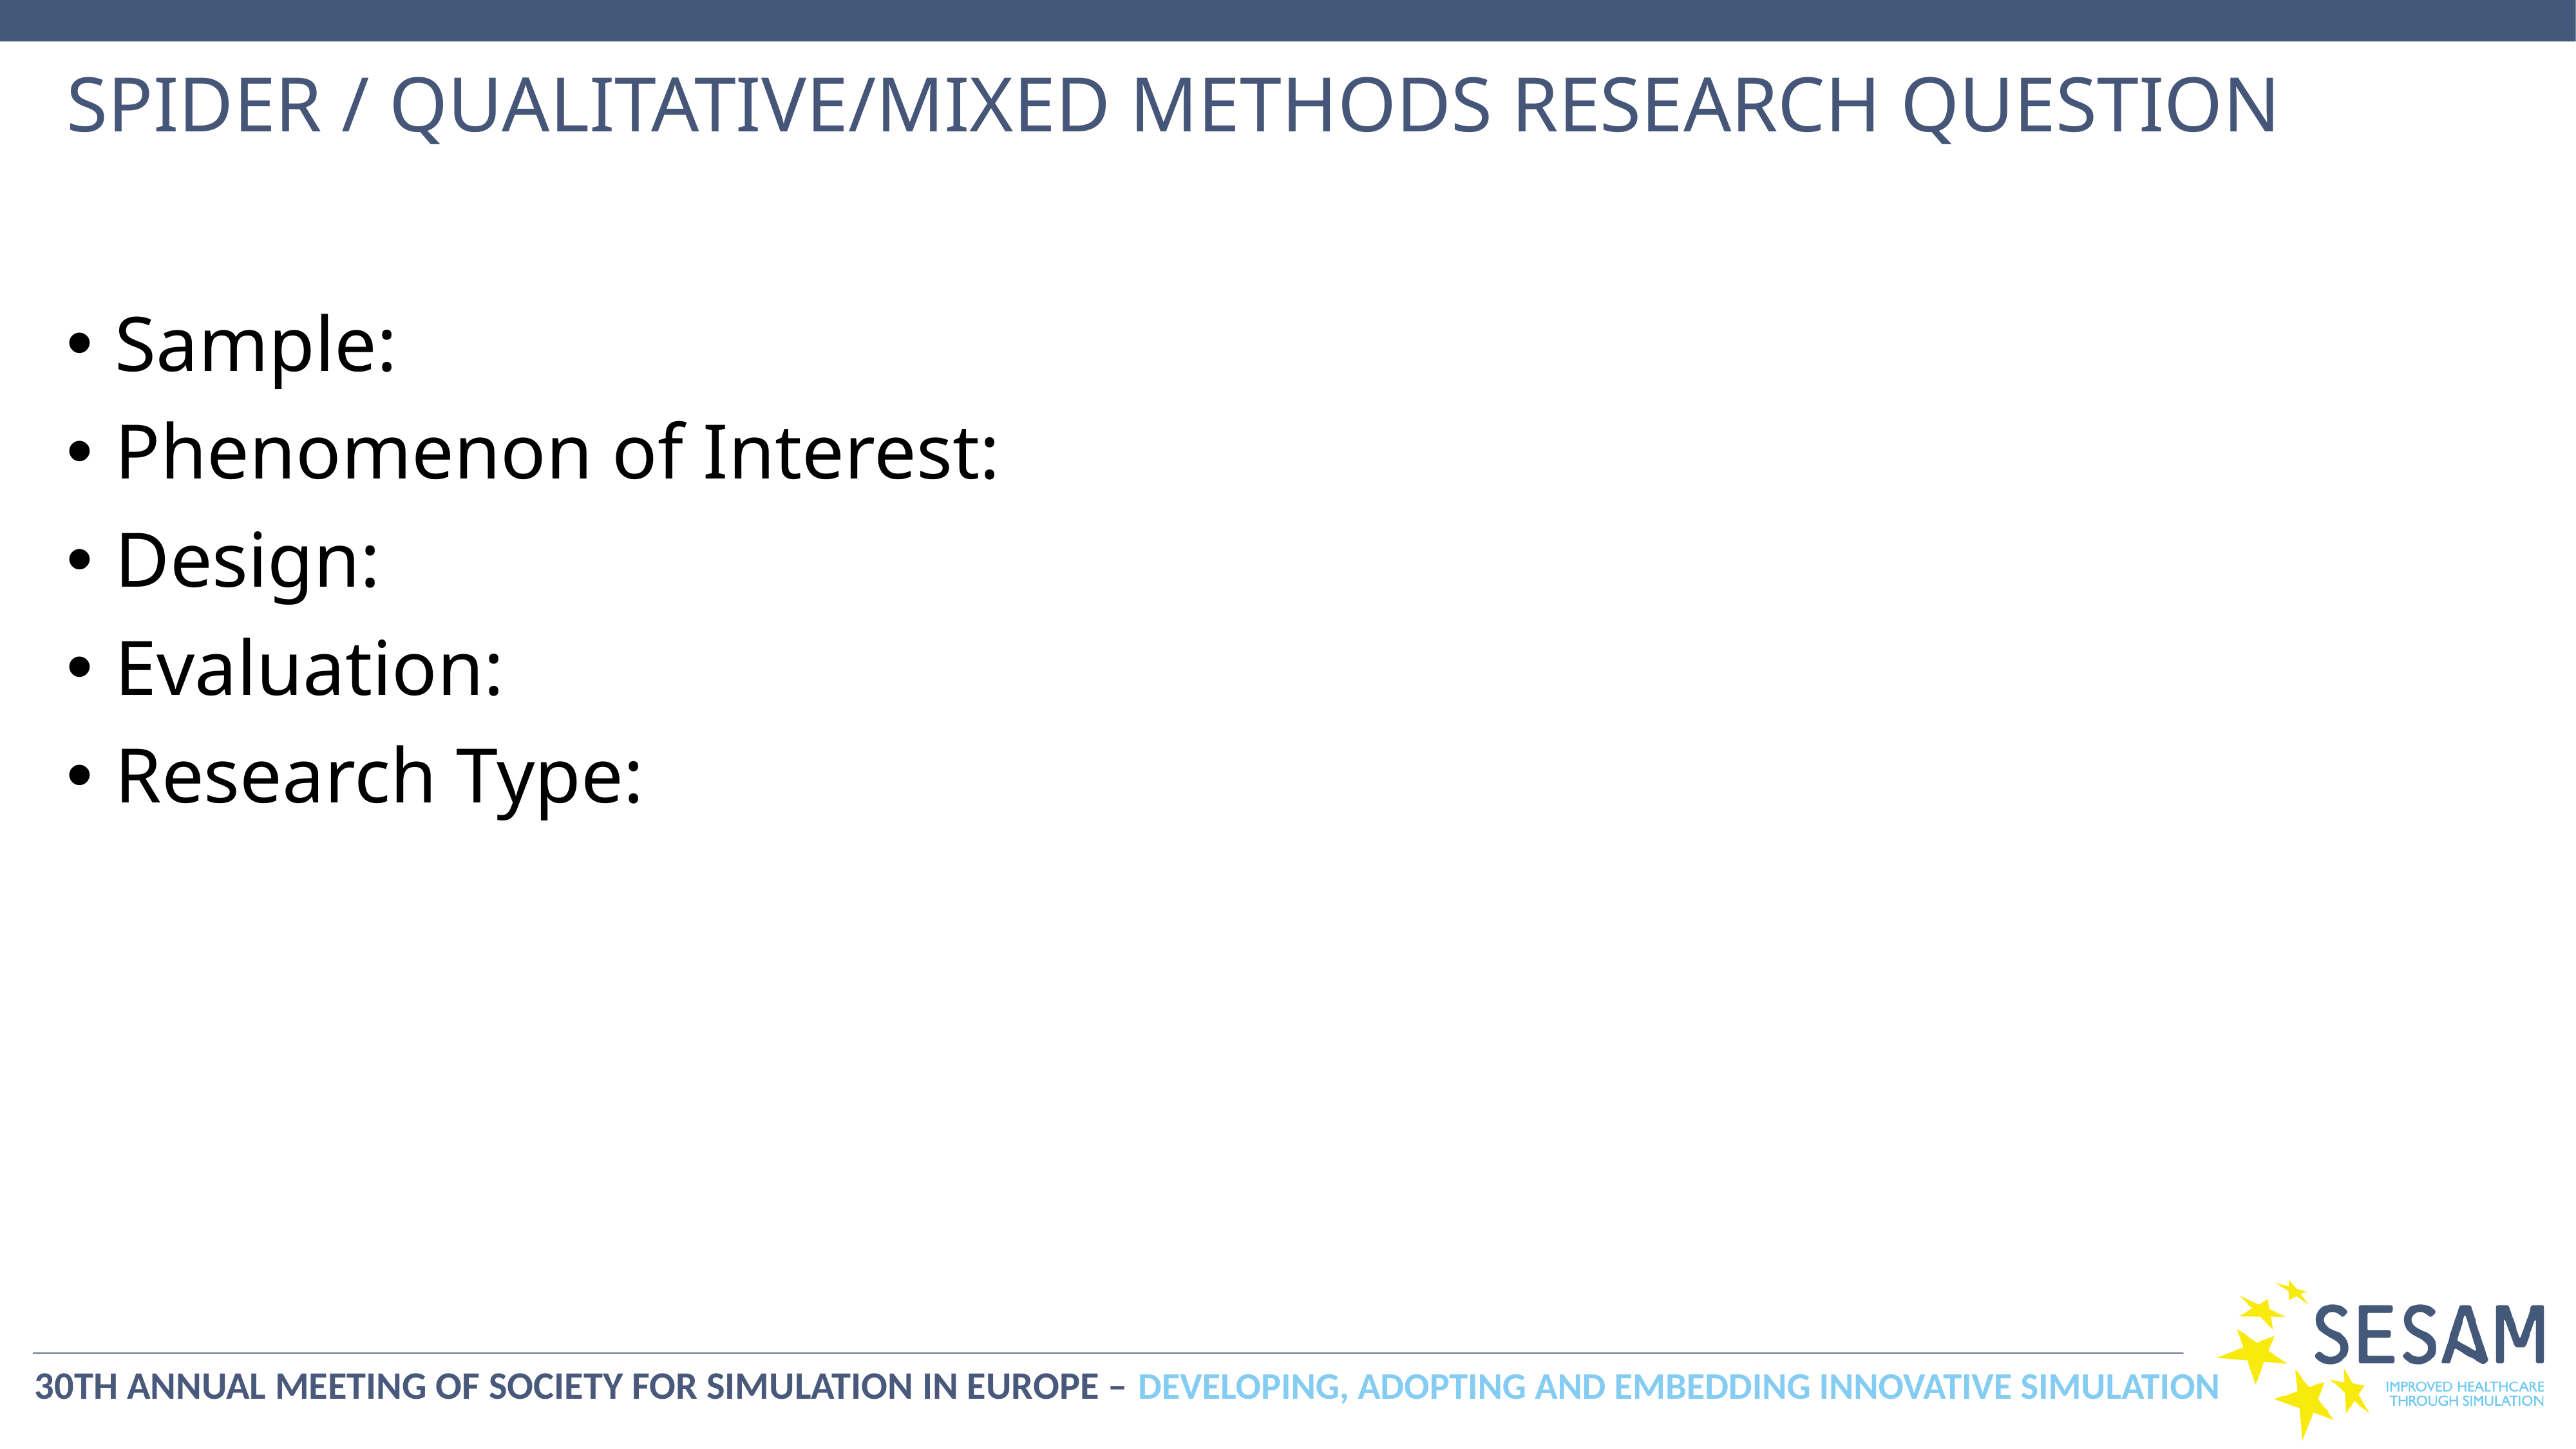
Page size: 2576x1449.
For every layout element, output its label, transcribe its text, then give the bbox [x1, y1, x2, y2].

title SPIDER / QUALITATIVE/MIXED METHODS RESEARCH QUESTION [66, 66, 2509, 240]
list Sample: Phenomenon of Interest: Design: Evaluation: Research Type: [66, 306, 2509, 1268]
picture [19, 1255, 2557, 1447]
